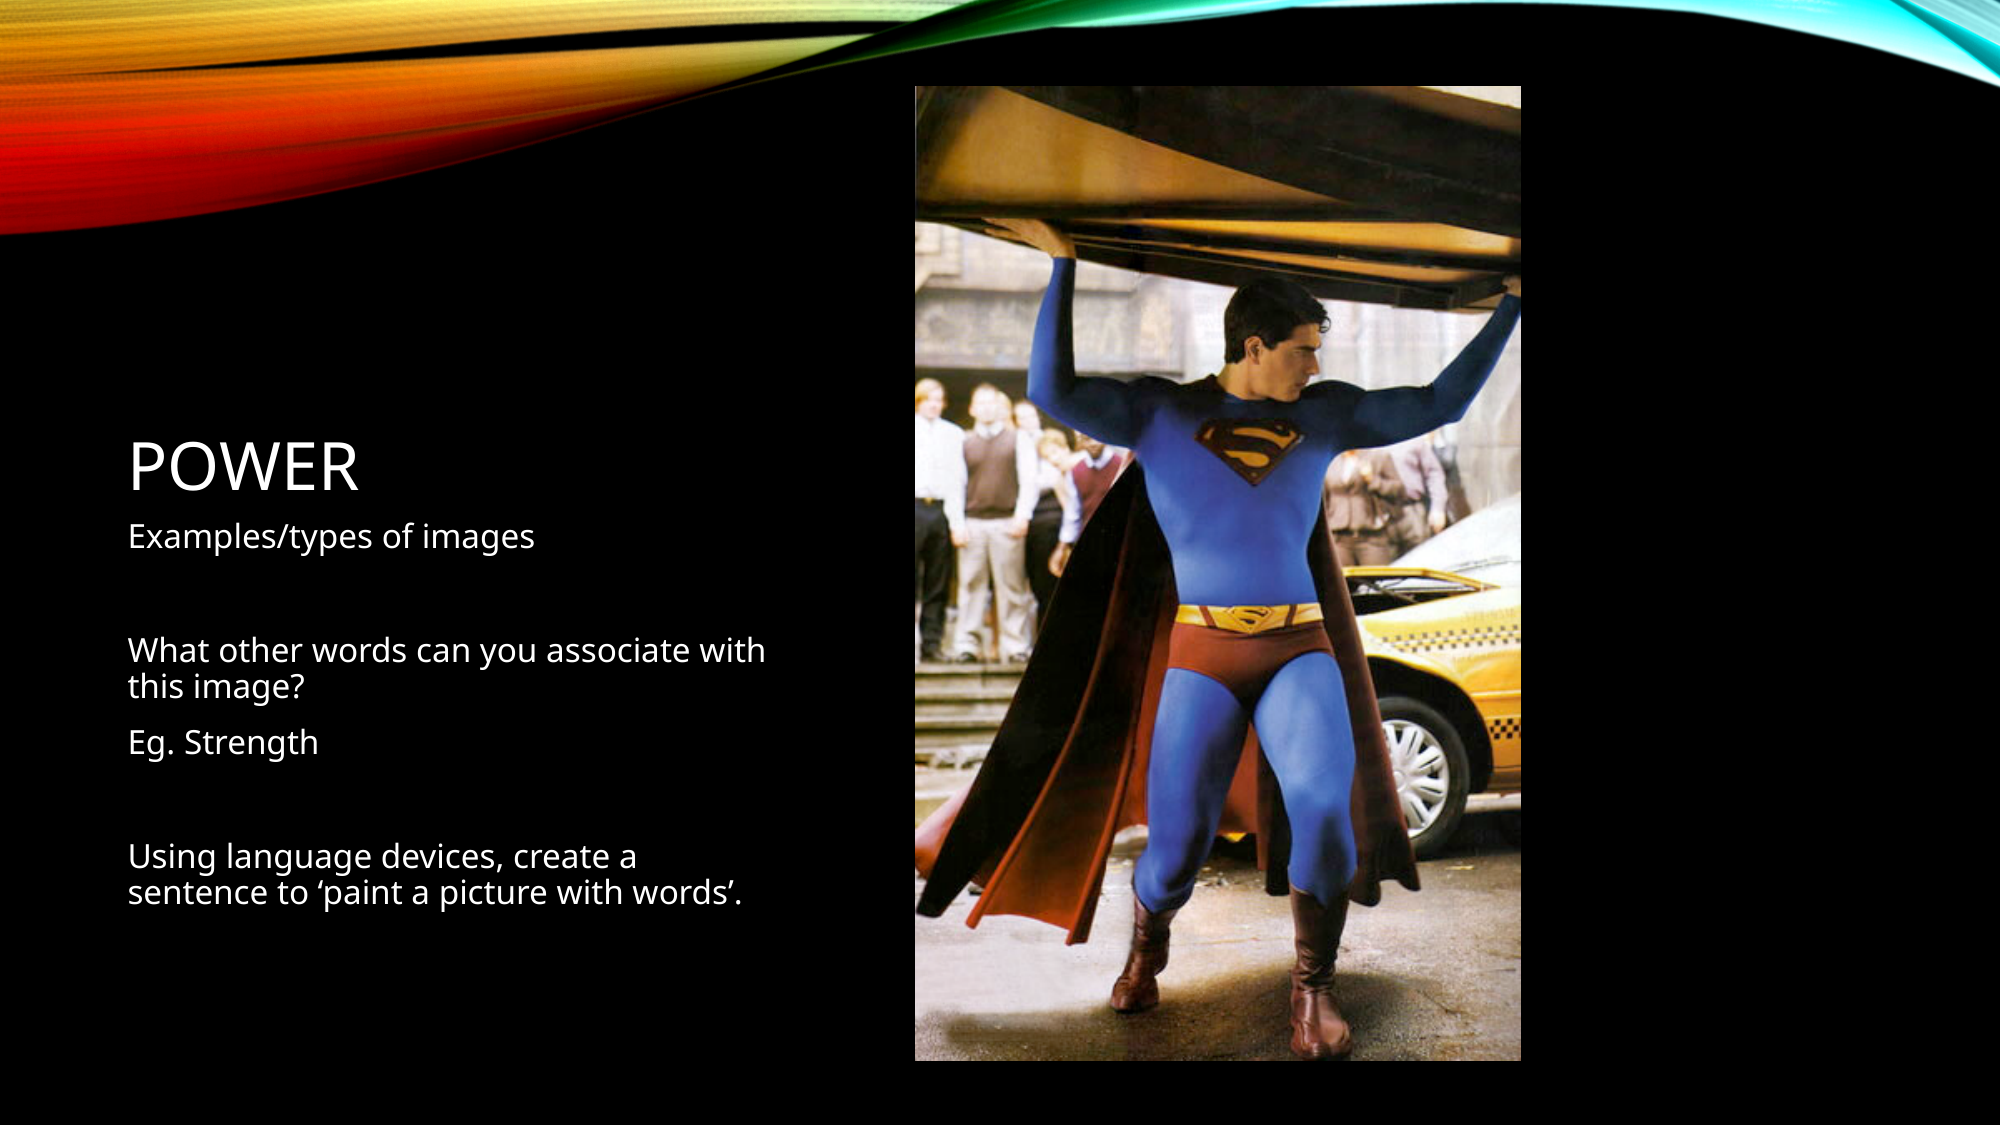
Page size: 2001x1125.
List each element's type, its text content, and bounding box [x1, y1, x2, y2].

title POWER [112, 249, 788, 512]
picture [0, 0, 2000, 237]
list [915, 85, 1521, 1061]
list Examples/types of images What other words can you associate with this image? Eg. Strength Using language devices, create a sentence to ‘paint a picture with words’. [112, 512, 788, 1021]
